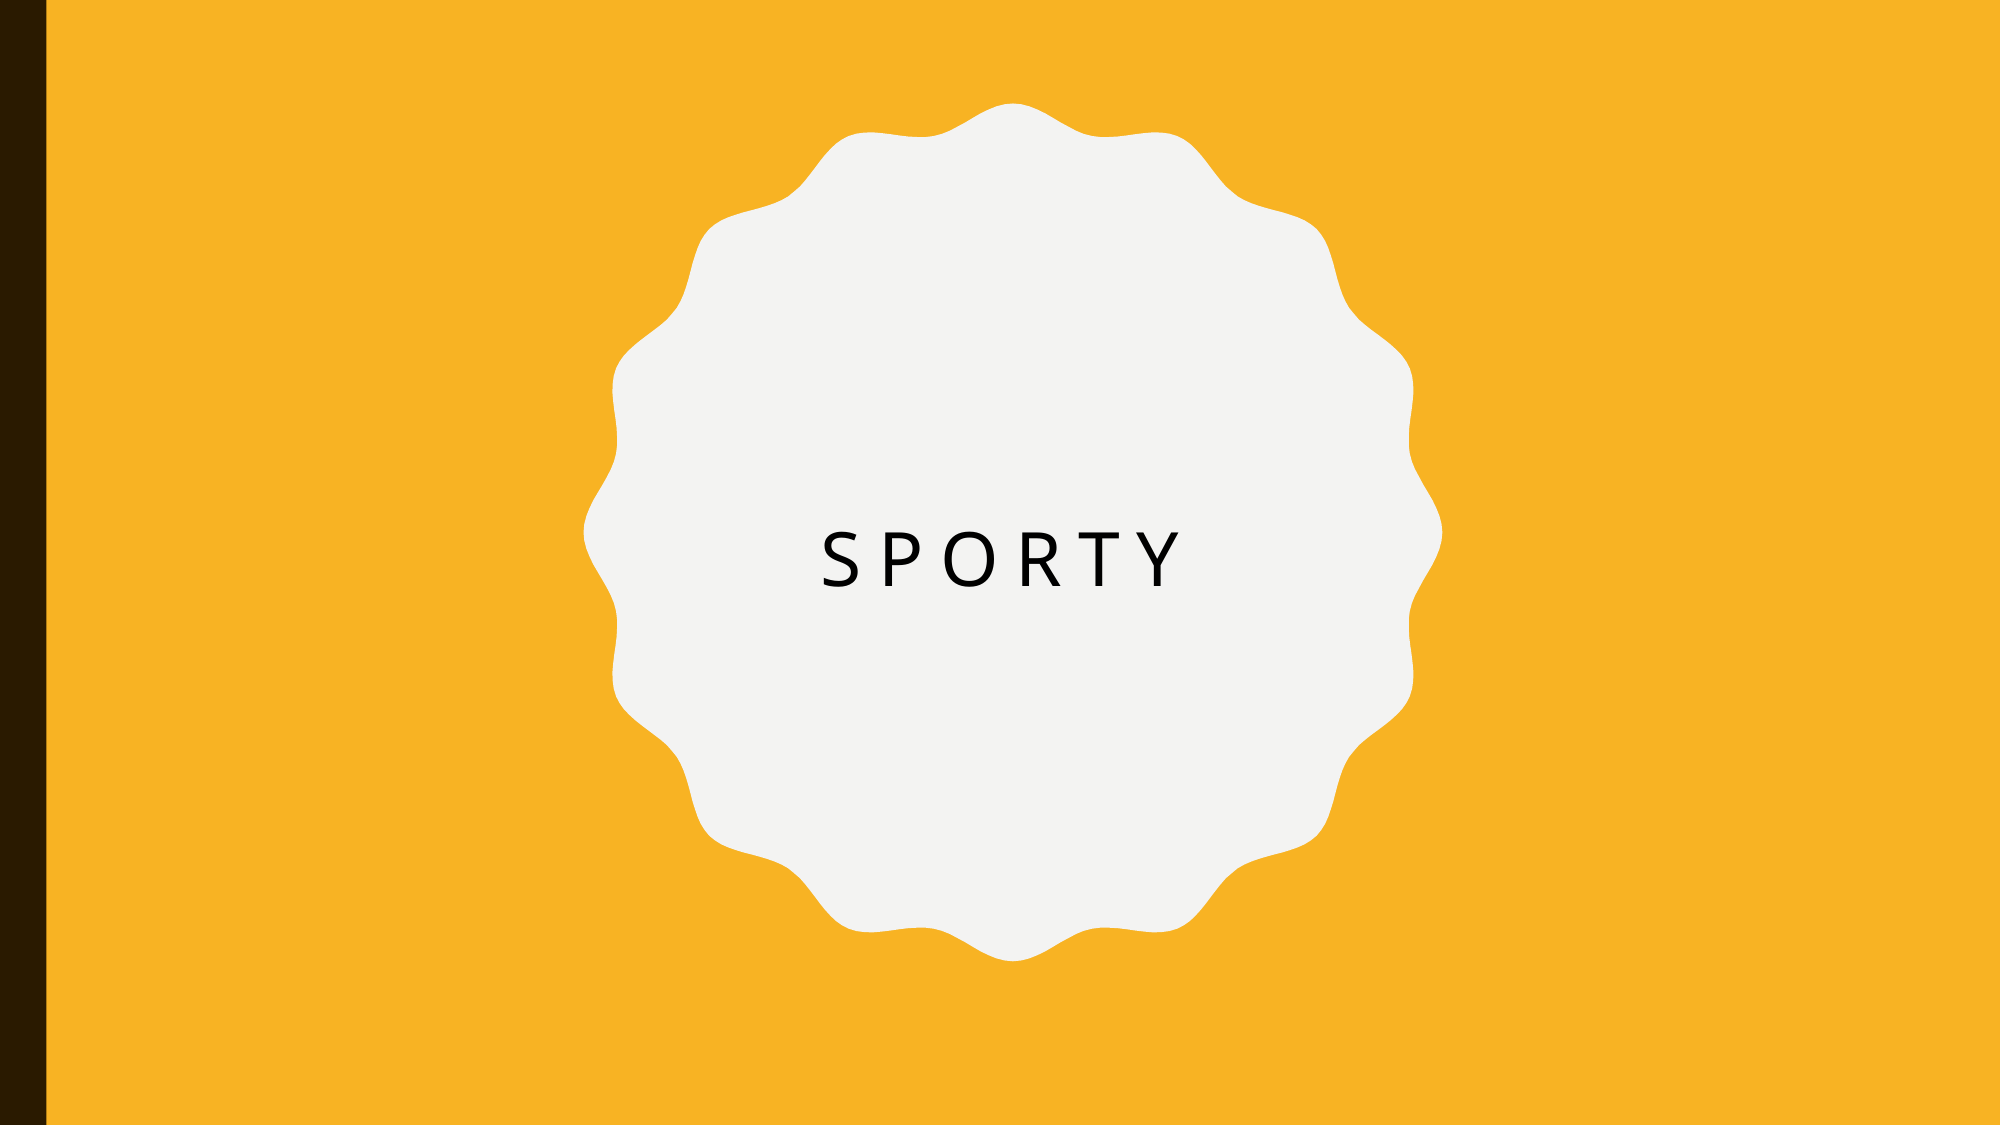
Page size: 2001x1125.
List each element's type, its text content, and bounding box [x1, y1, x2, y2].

title sporty [608, 428, 1392, 697]
